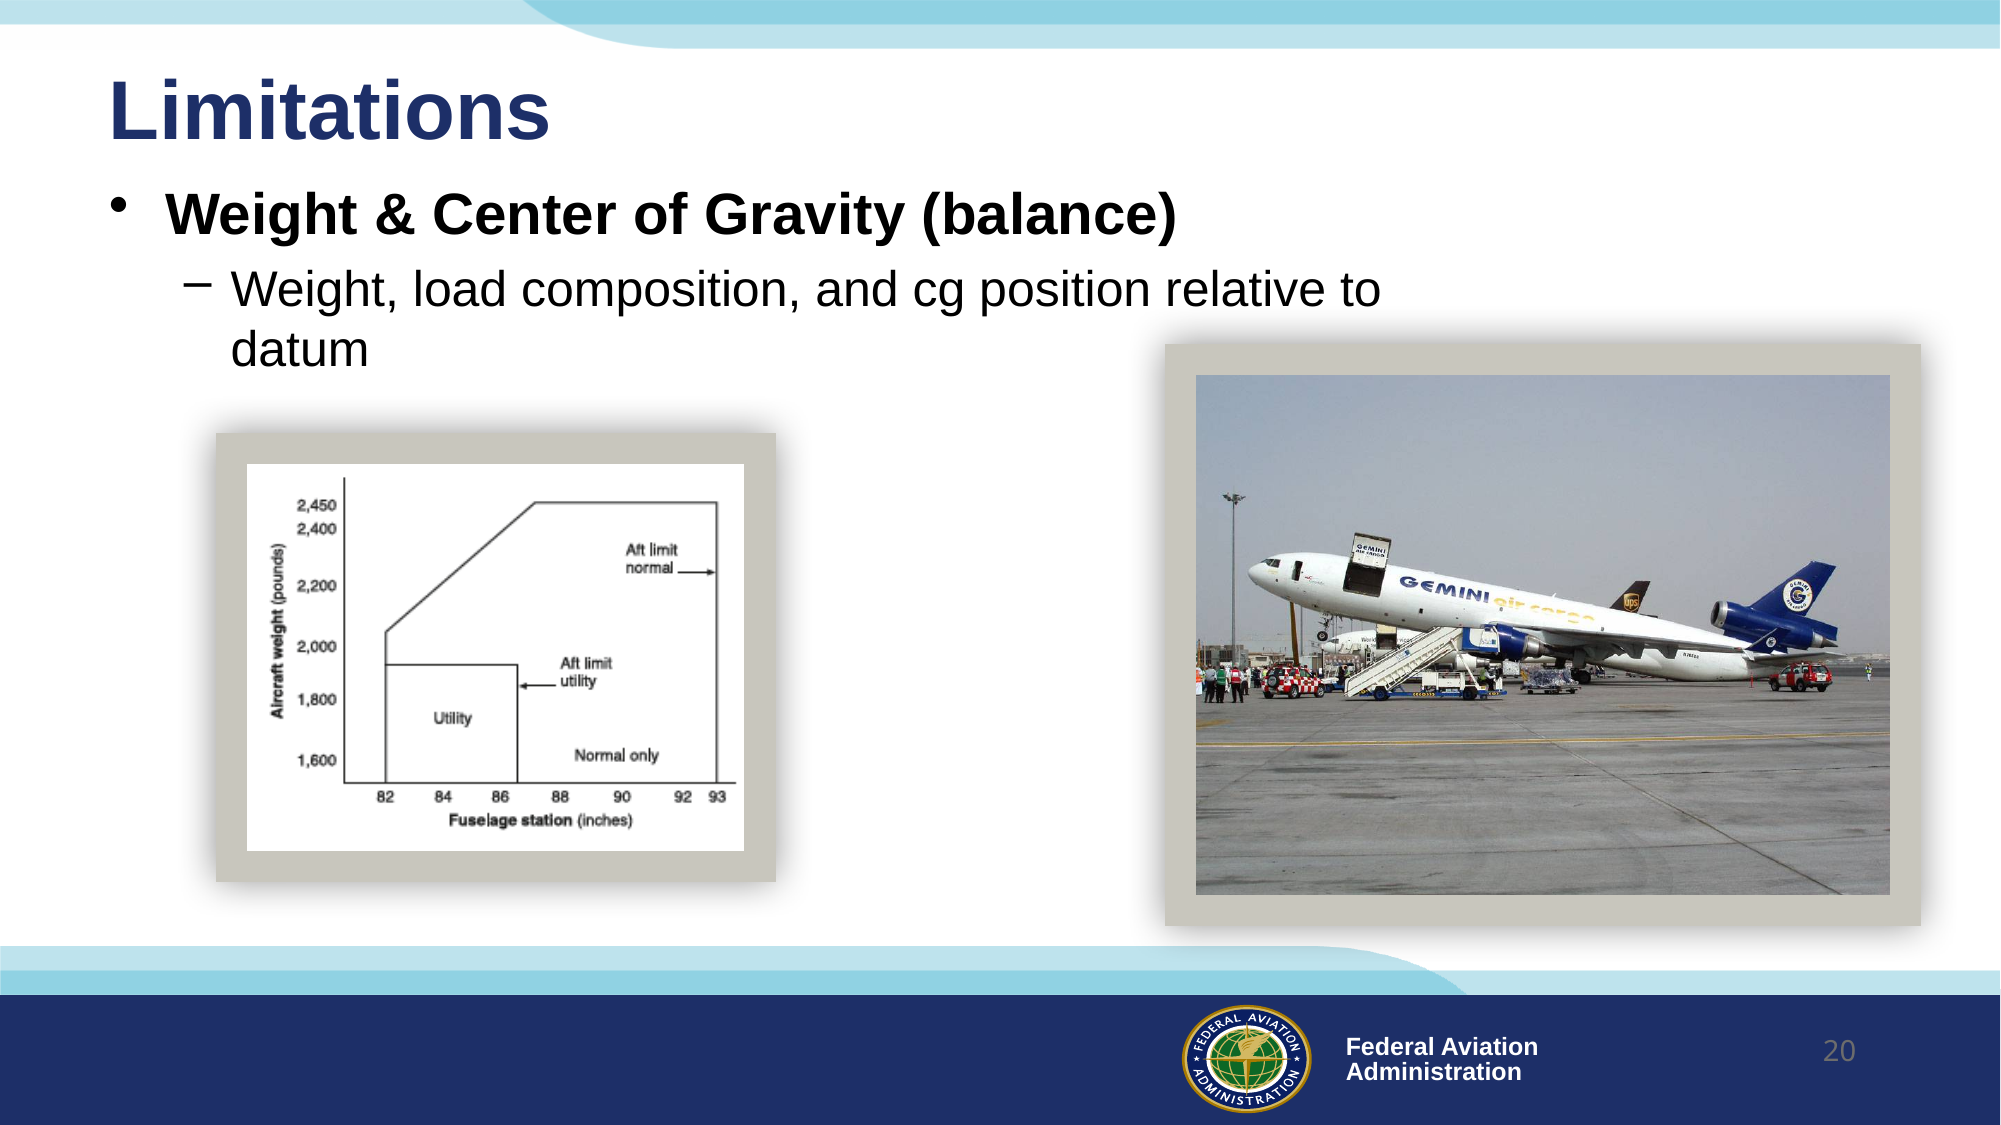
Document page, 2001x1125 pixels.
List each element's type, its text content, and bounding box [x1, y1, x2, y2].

picture [0, 0, 1999, 50]
slide_number 20 [1630, 1025, 1872, 1100]
list Weight & Center of Gravity (balance) Weight, load composition, and cg position relative to datum [93, 168, 1415, 890]
picture [0, 945, 2000, 995]
picture [1195, 374, 1890, 896]
title Limitations [93, 56, 1947, 157]
picture [246, 463, 745, 851]
